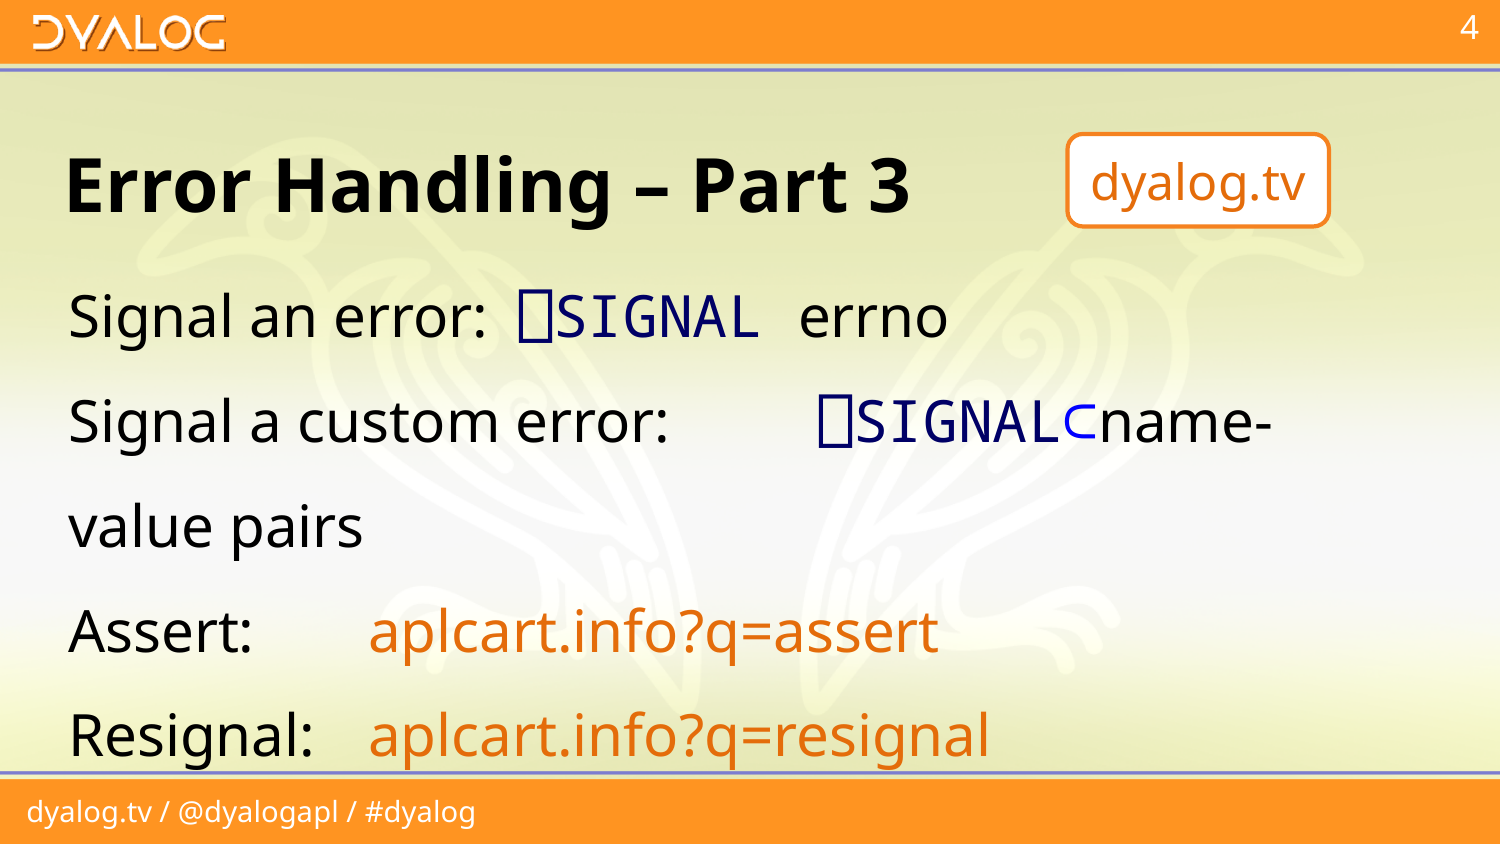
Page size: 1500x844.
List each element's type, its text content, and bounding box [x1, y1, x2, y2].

picture [0, 0, 1500, 844]
text_box dyalog.tv [1065, 131, 1332, 229]
list Signal an error: ⎕SIGNAL errno Signal a custom error: ⎕SIGNAL⊂name-value pairs Assert: aplcart.info?q=assert Resignal: aplcart.info?q=resignal [53, 237, 1425, 806]
title Error Handling – Part 3 [48, 133, 1421, 232]
